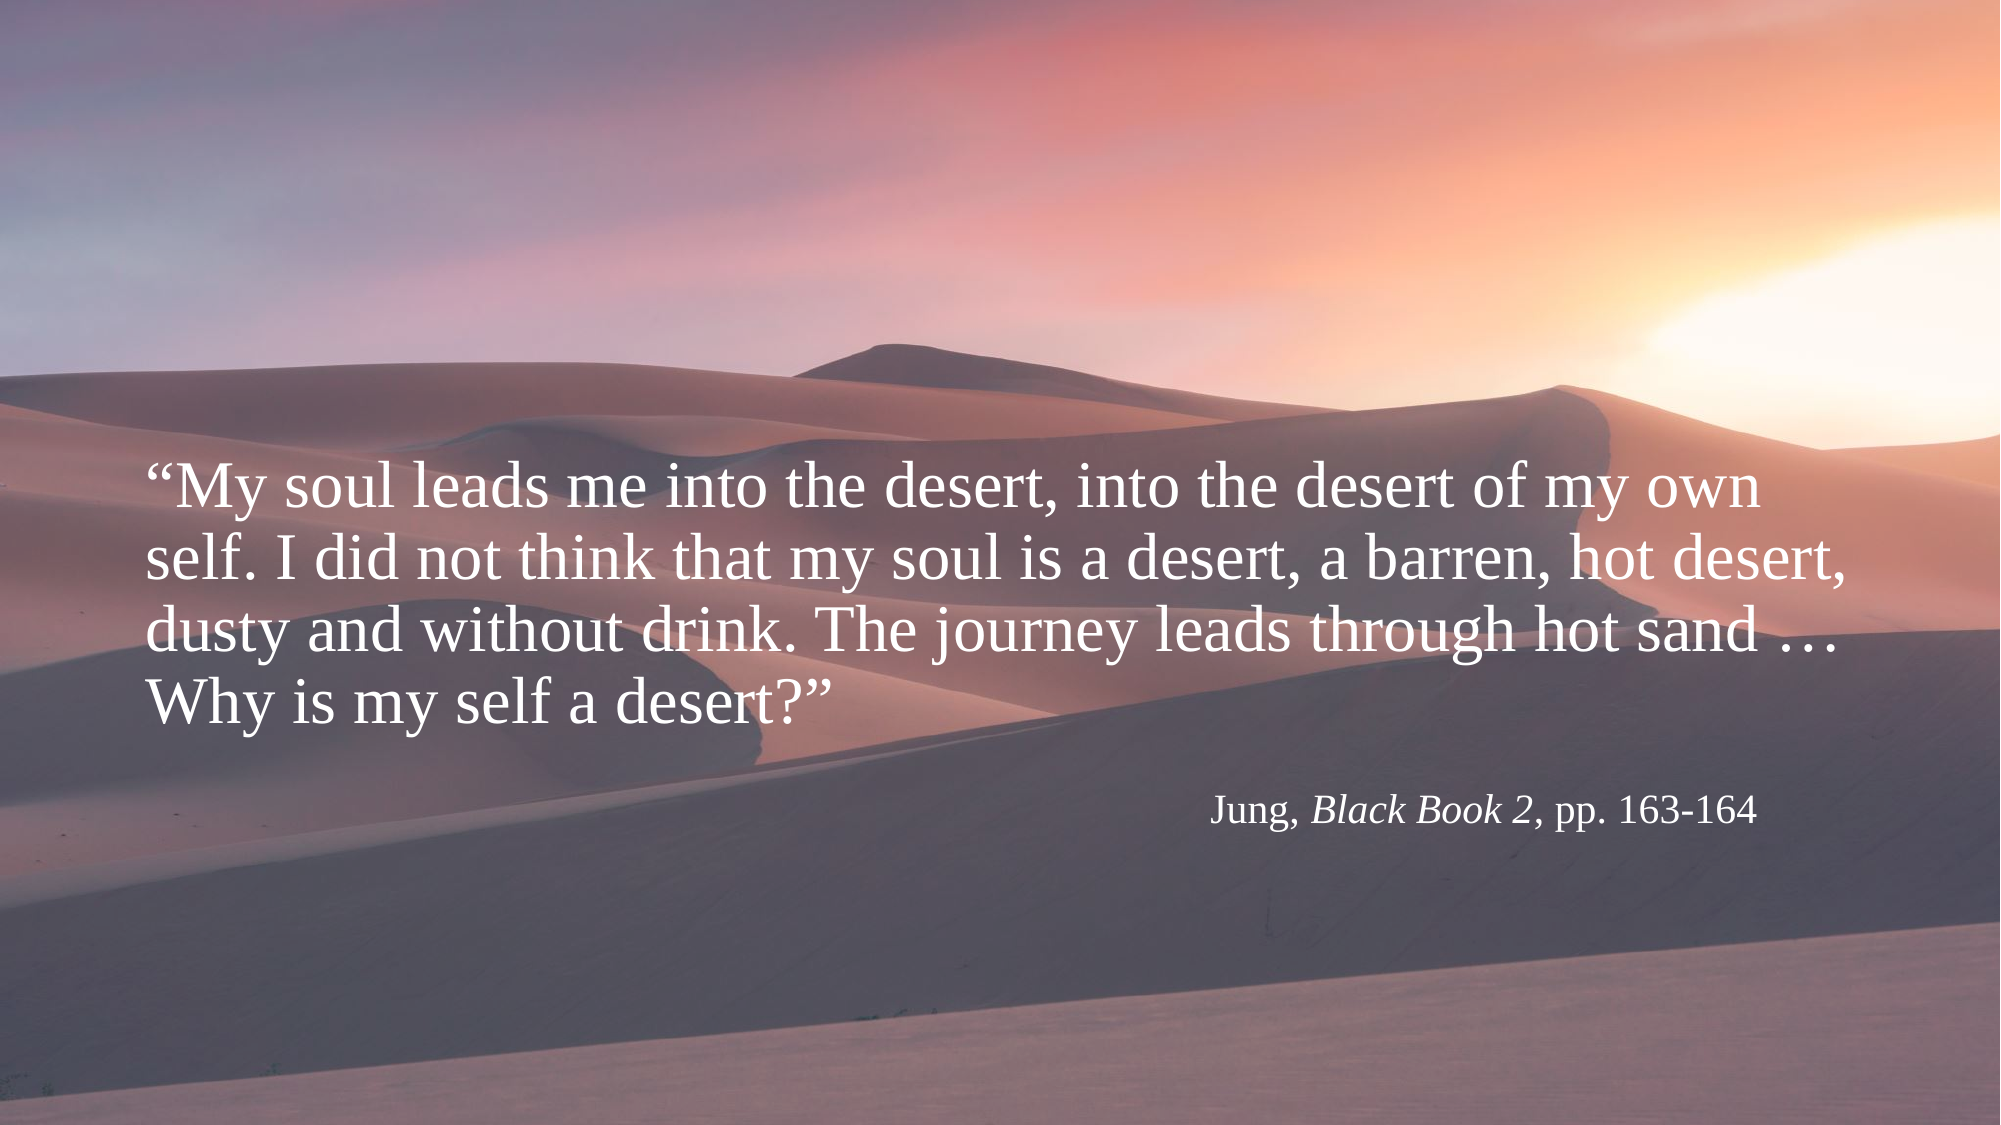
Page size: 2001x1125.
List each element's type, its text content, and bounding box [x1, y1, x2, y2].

list “My soul leads me into the desert, into the desert of my own self. I did not think that my soul is a desert, a barren, hot desert, dusty and without drink. The journey leads through hot sand … Why is my self a desert?” Jung, Black Book 2, pp. 163-164 [130, 351, 1869, 1066]
